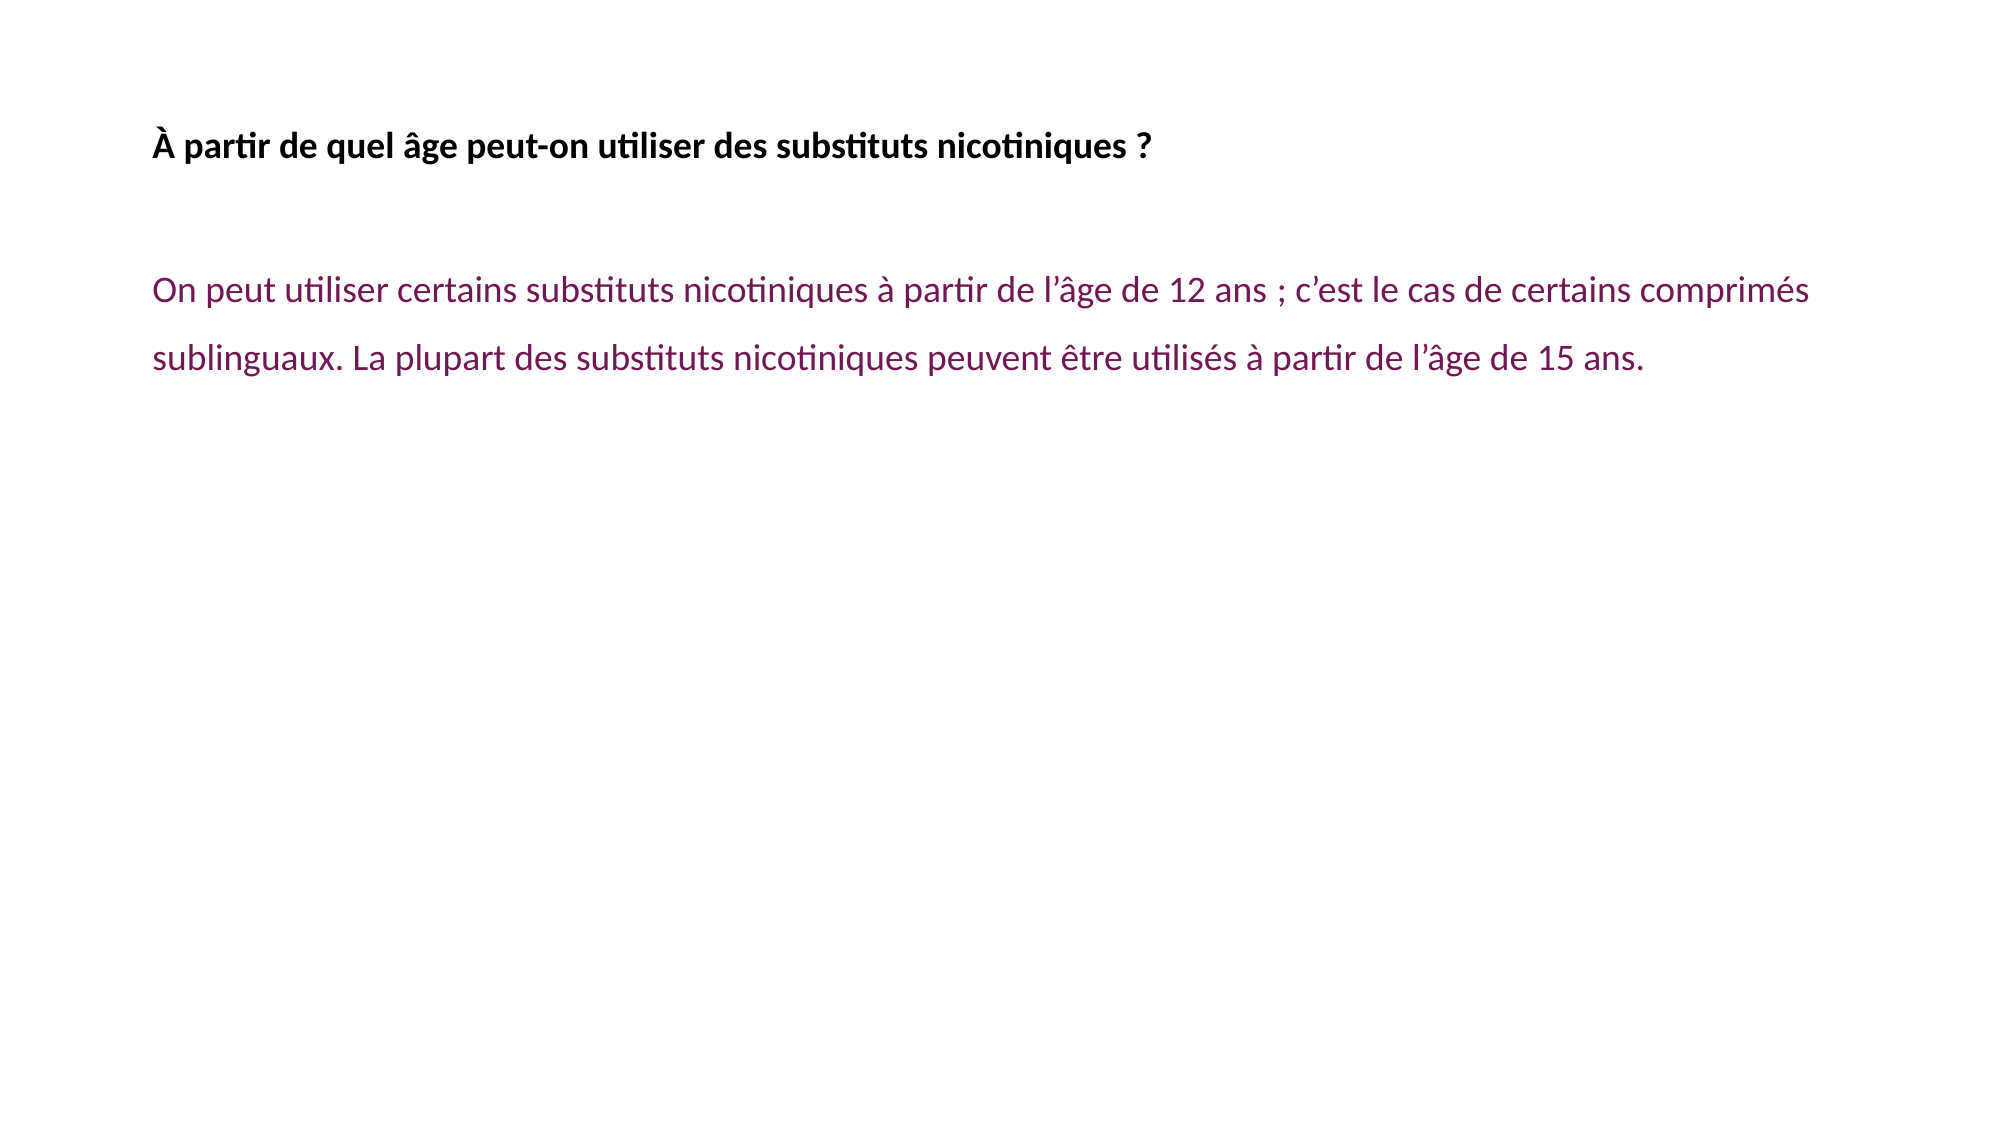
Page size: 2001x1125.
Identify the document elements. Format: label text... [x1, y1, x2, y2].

list On peut utiliser certains substituts nicotiniques à partir de l’âge de 12 ans ; c’est le cas de certains comprimés sublinguaux. La plupart des substituts nicotiniques peuvent être utilisés à partir de l’âge de 15 ans. [137, 235, 1863, 950]
title À partir de quel âge peut-on utiliser des substituts nicotiniques ? [137, 59, 1863, 235]
